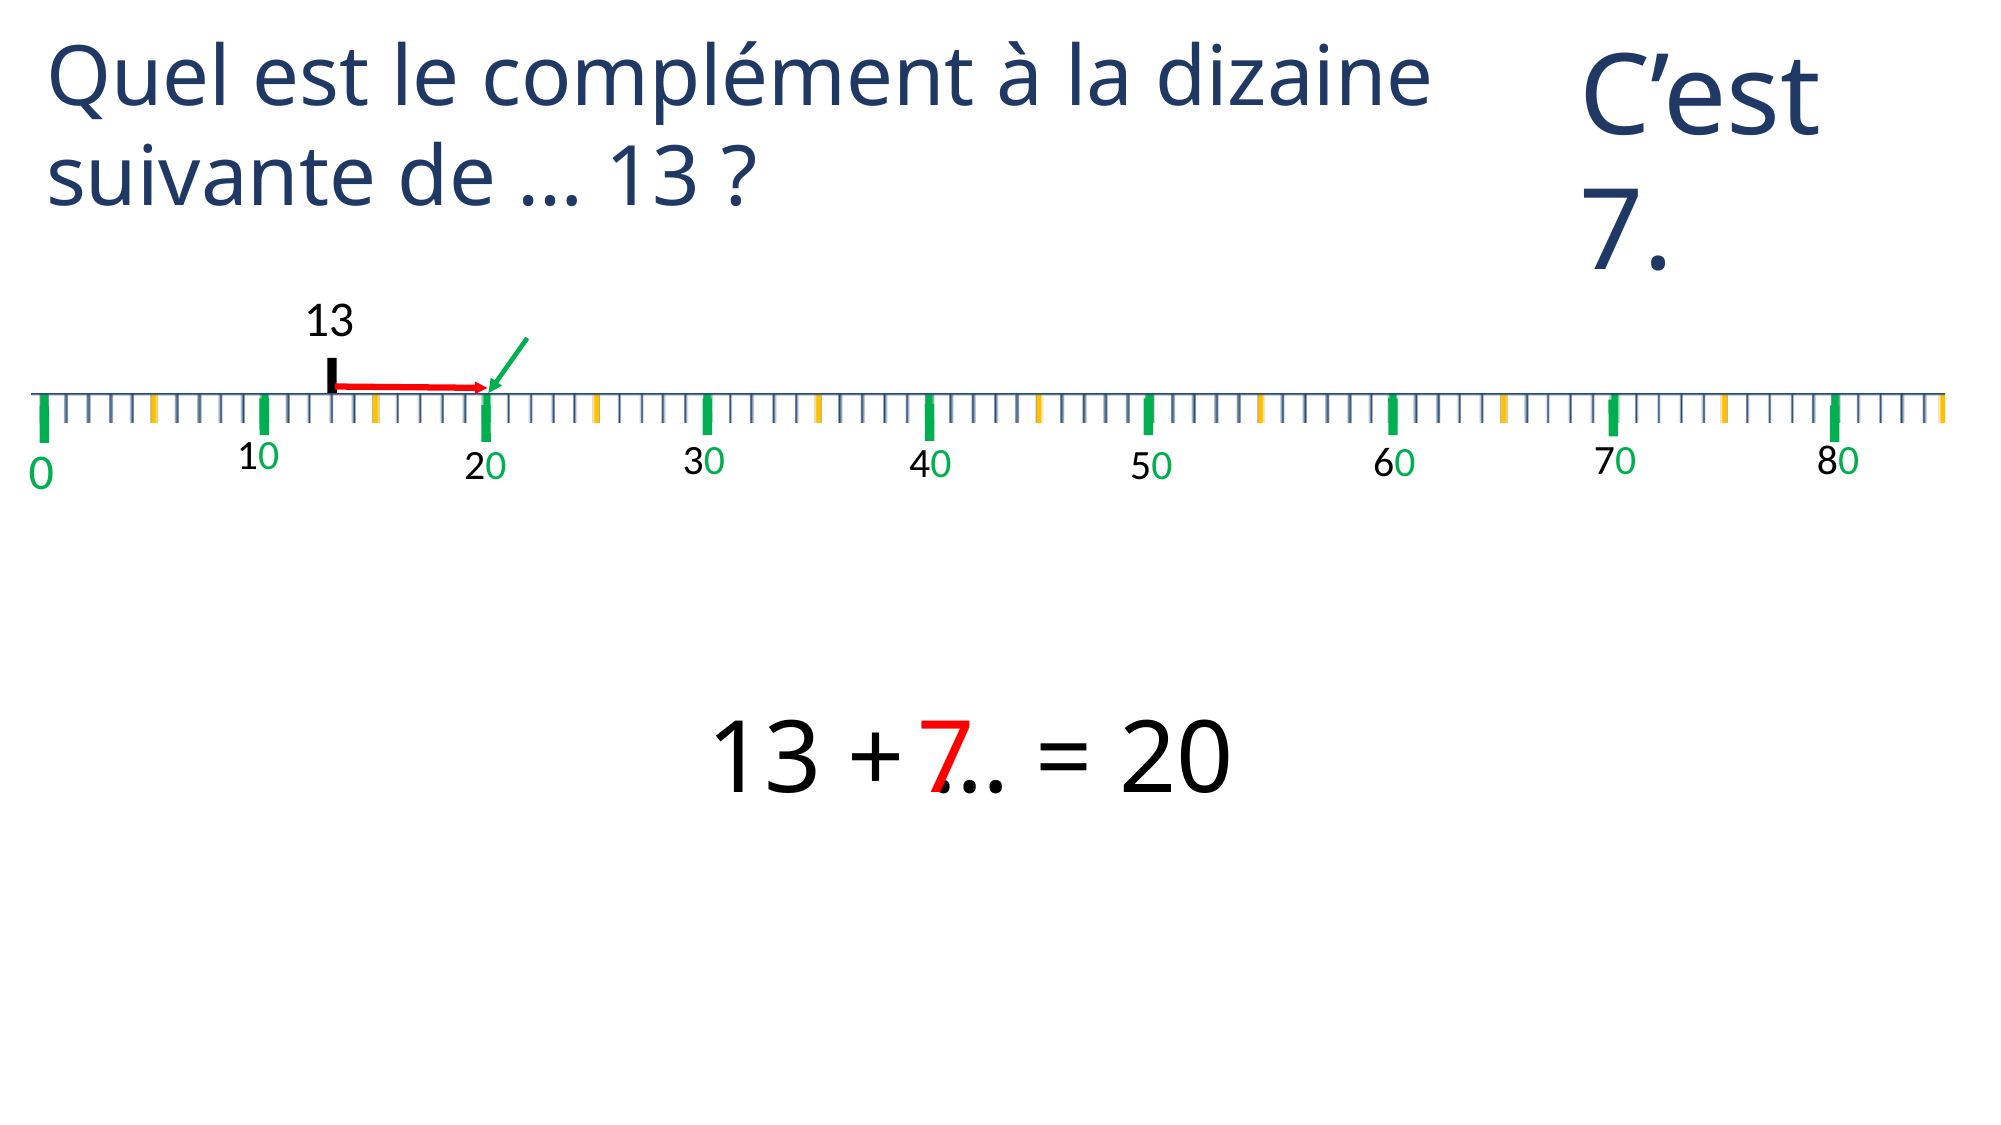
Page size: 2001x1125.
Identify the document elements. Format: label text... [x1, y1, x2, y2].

text_box C’est 7. [1564, 14, 1890, 300]
text_box 13 + … = 20 [1091, 684, 1257, 820]
text_box 70 [1587, 427, 1671, 498]
text_box 13 + … = 20 [692, 684, 903, 820]
text_box 40 [903, 429, 975, 472]
text_box 30 [676, 427, 748, 478]
text_box 20 [458, 432, 517, 483]
text_box 0 [5, 433, 93, 505]
text_box 80 [1810, 427, 1888, 498]
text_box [488, 337, 528, 394]
text_box 13 [297, 280, 373, 348]
picture [31, 393, 1946, 423]
text_box Quel est le complément à la dizaine suivante de … 13 ? [31, 14, 1564, 230]
text_box 60 [1367, 429, 1448, 500]
text_box 10 [230, 423, 318, 493]
text_box 7 [903, 684, 1091, 820]
text_box 50 [1124, 431, 1205, 503]
